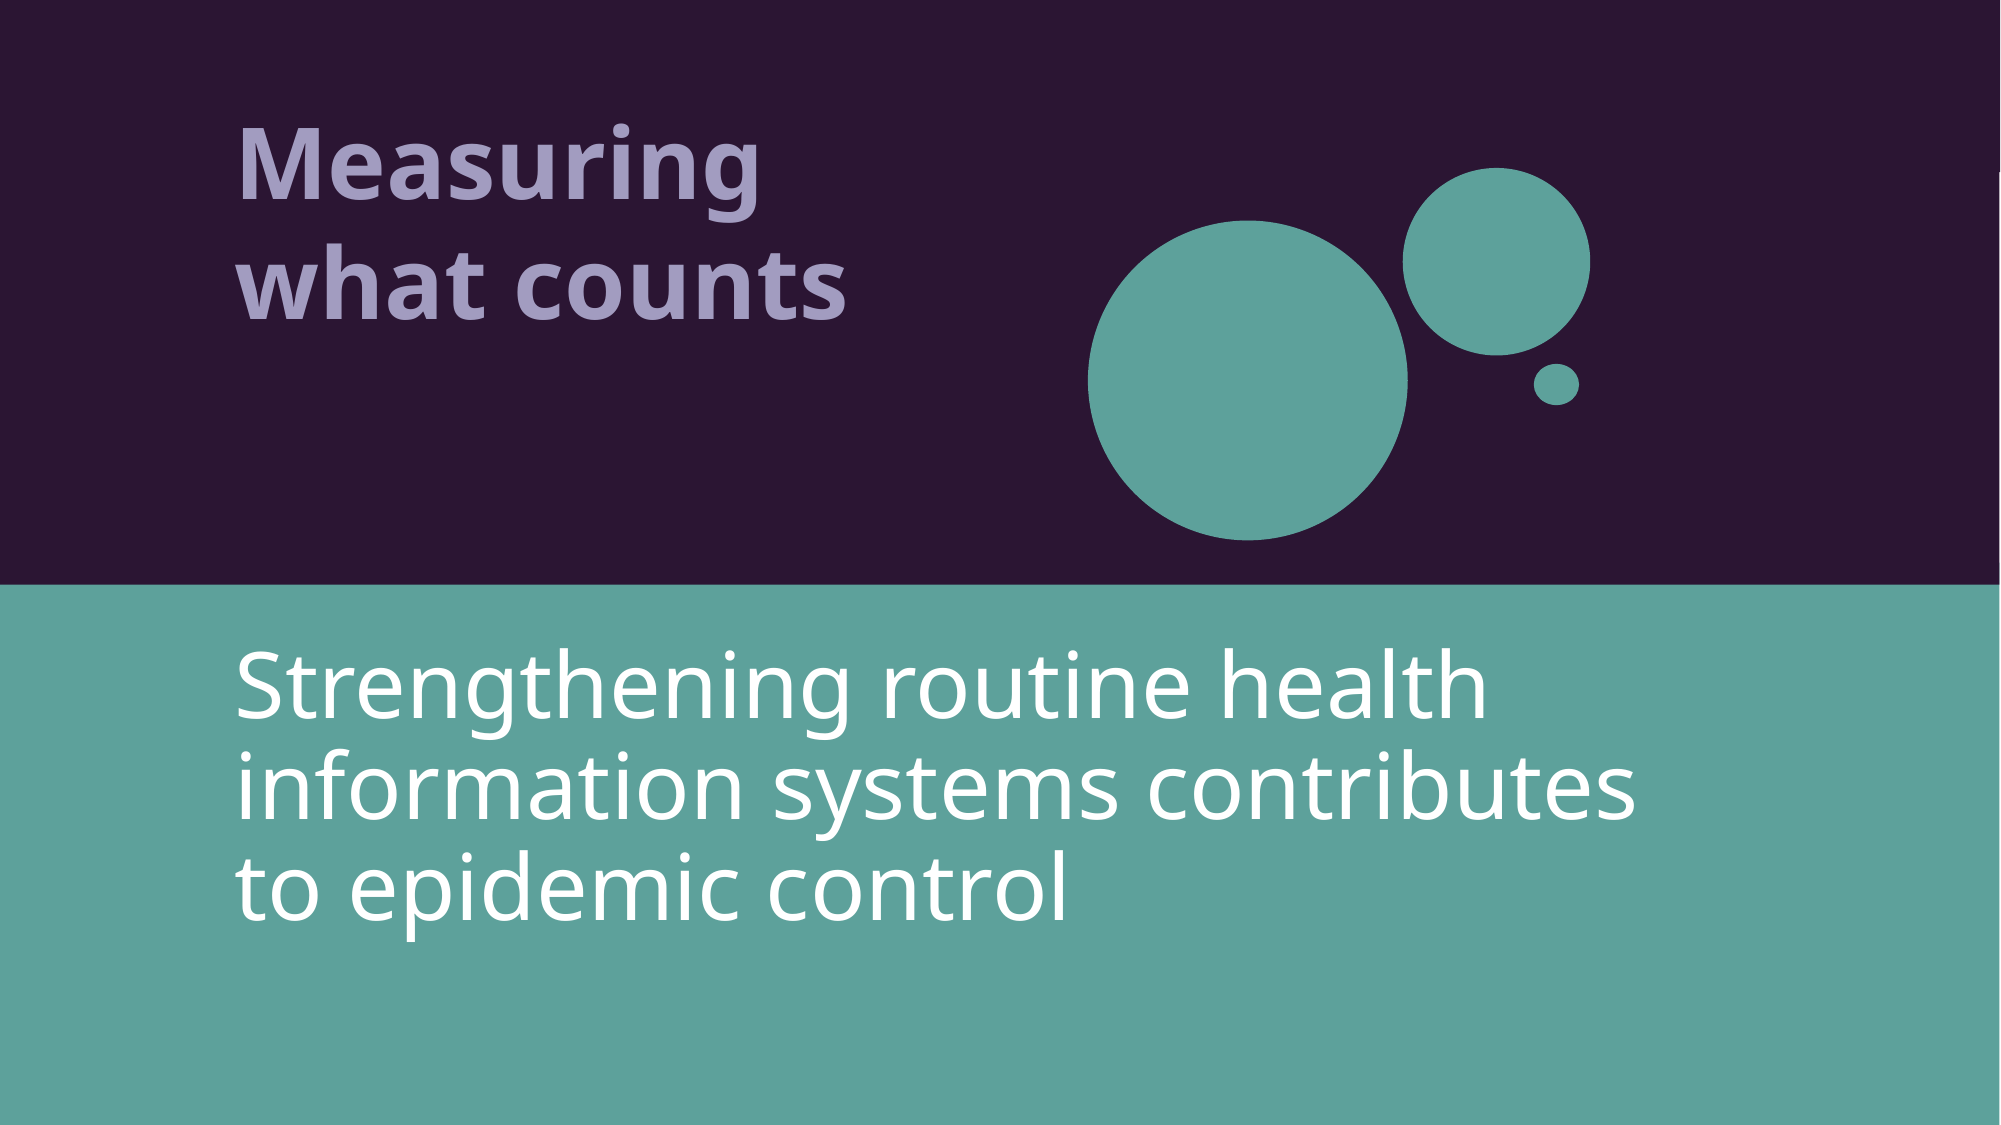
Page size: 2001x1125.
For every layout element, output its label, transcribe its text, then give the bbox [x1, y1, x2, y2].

text_box [1531, 361, 1582, 408]
text_box Measuring what counts [232, 100, 1557, 340]
text_box [1085, 340, 1410, 543]
text_box [0, 0, 2000, 587]
text_box [0, 587, 2000, 1125]
text_box Strengthening routine health information systems contributes to epidemic control [232, 635, 1649, 939]
text_box [1441, 340, 1552, 358]
text_box [1557, 187, 1593, 336]
